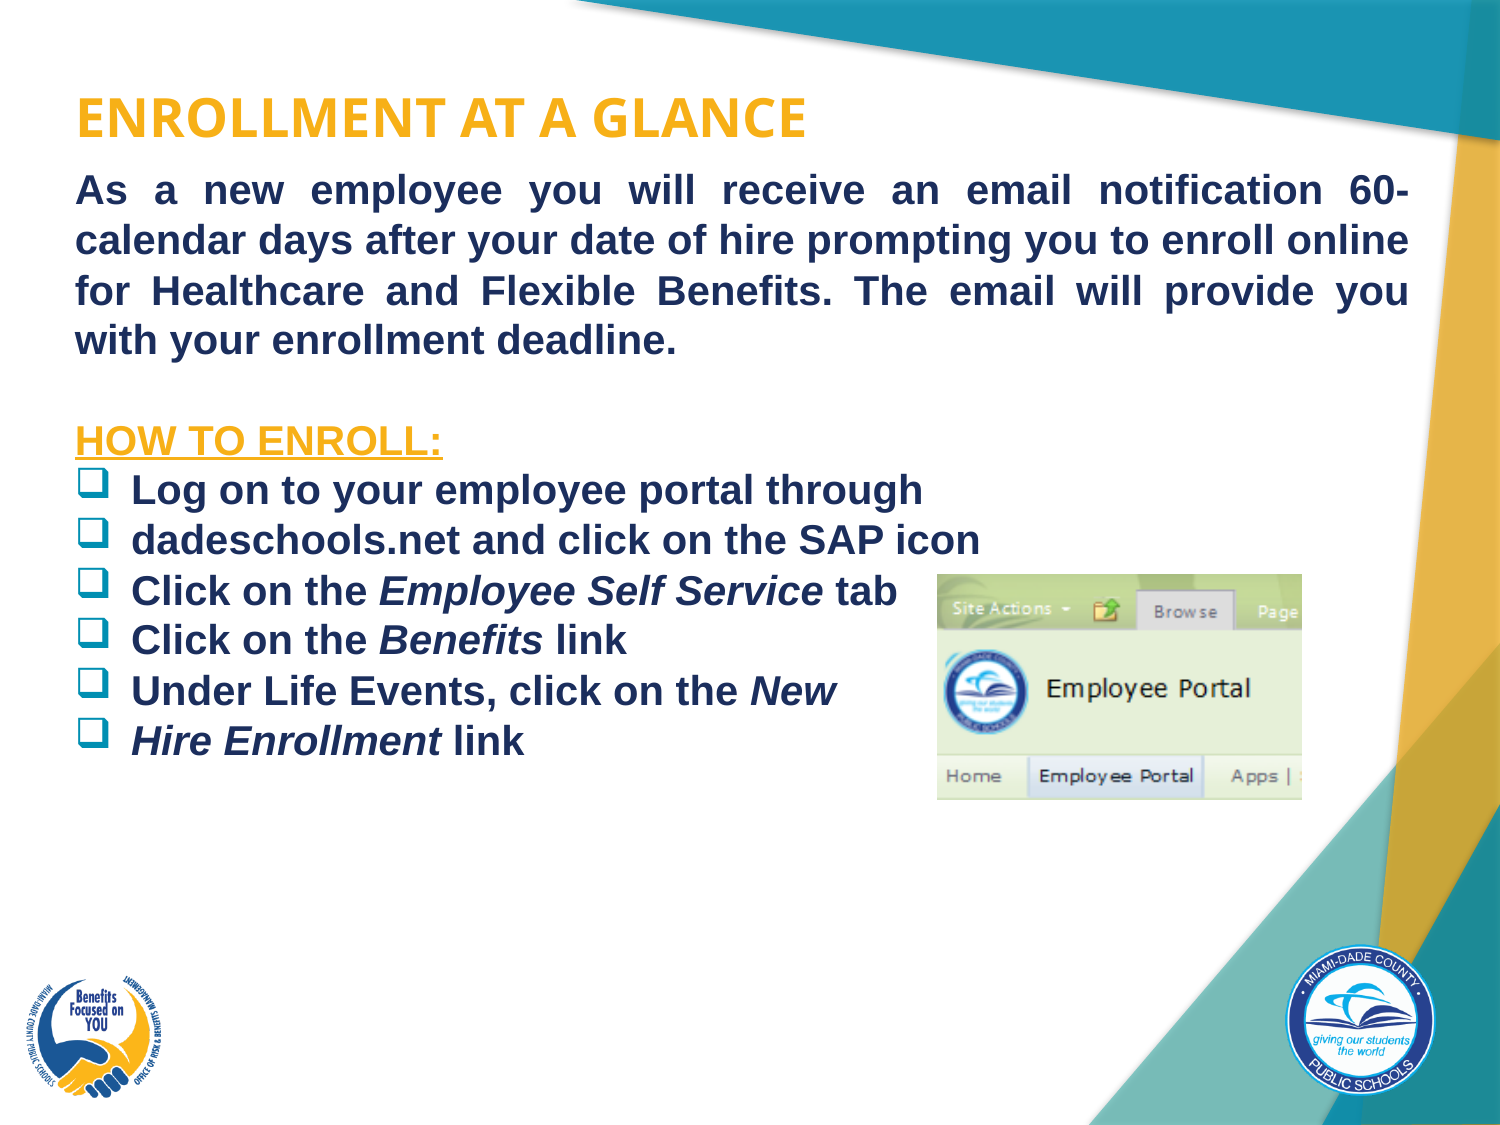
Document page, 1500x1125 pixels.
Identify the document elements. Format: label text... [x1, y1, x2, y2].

picture [1377, 1037, 1436, 1096]
text_box ENROLLMENT AT A GLANCE [0, 22, 1250, 211]
picture [1285, 944, 1351, 1009]
picture [1288, 947, 1434, 1093]
picture [24, 965, 163, 1104]
picture [1370, 944, 1436, 1004]
text_box As a new employee you will receive an email notification 60-calendar days after your date of hire prompting you to enroll online for Healthcare and Flexible Benefits. The email will provide you with your enrollment deadline. HOW TO ENROLL: Log on to your employee portal through dadeschools.net and click on the SAP icon Click on the Employee Self Service tab Click on the Benefits link Under Life Events, click on the New Hire Enrollment link [59, 155, 1425, 771]
picture [1285, 1032, 1344, 1096]
picture [936, 574, 1302, 801]
